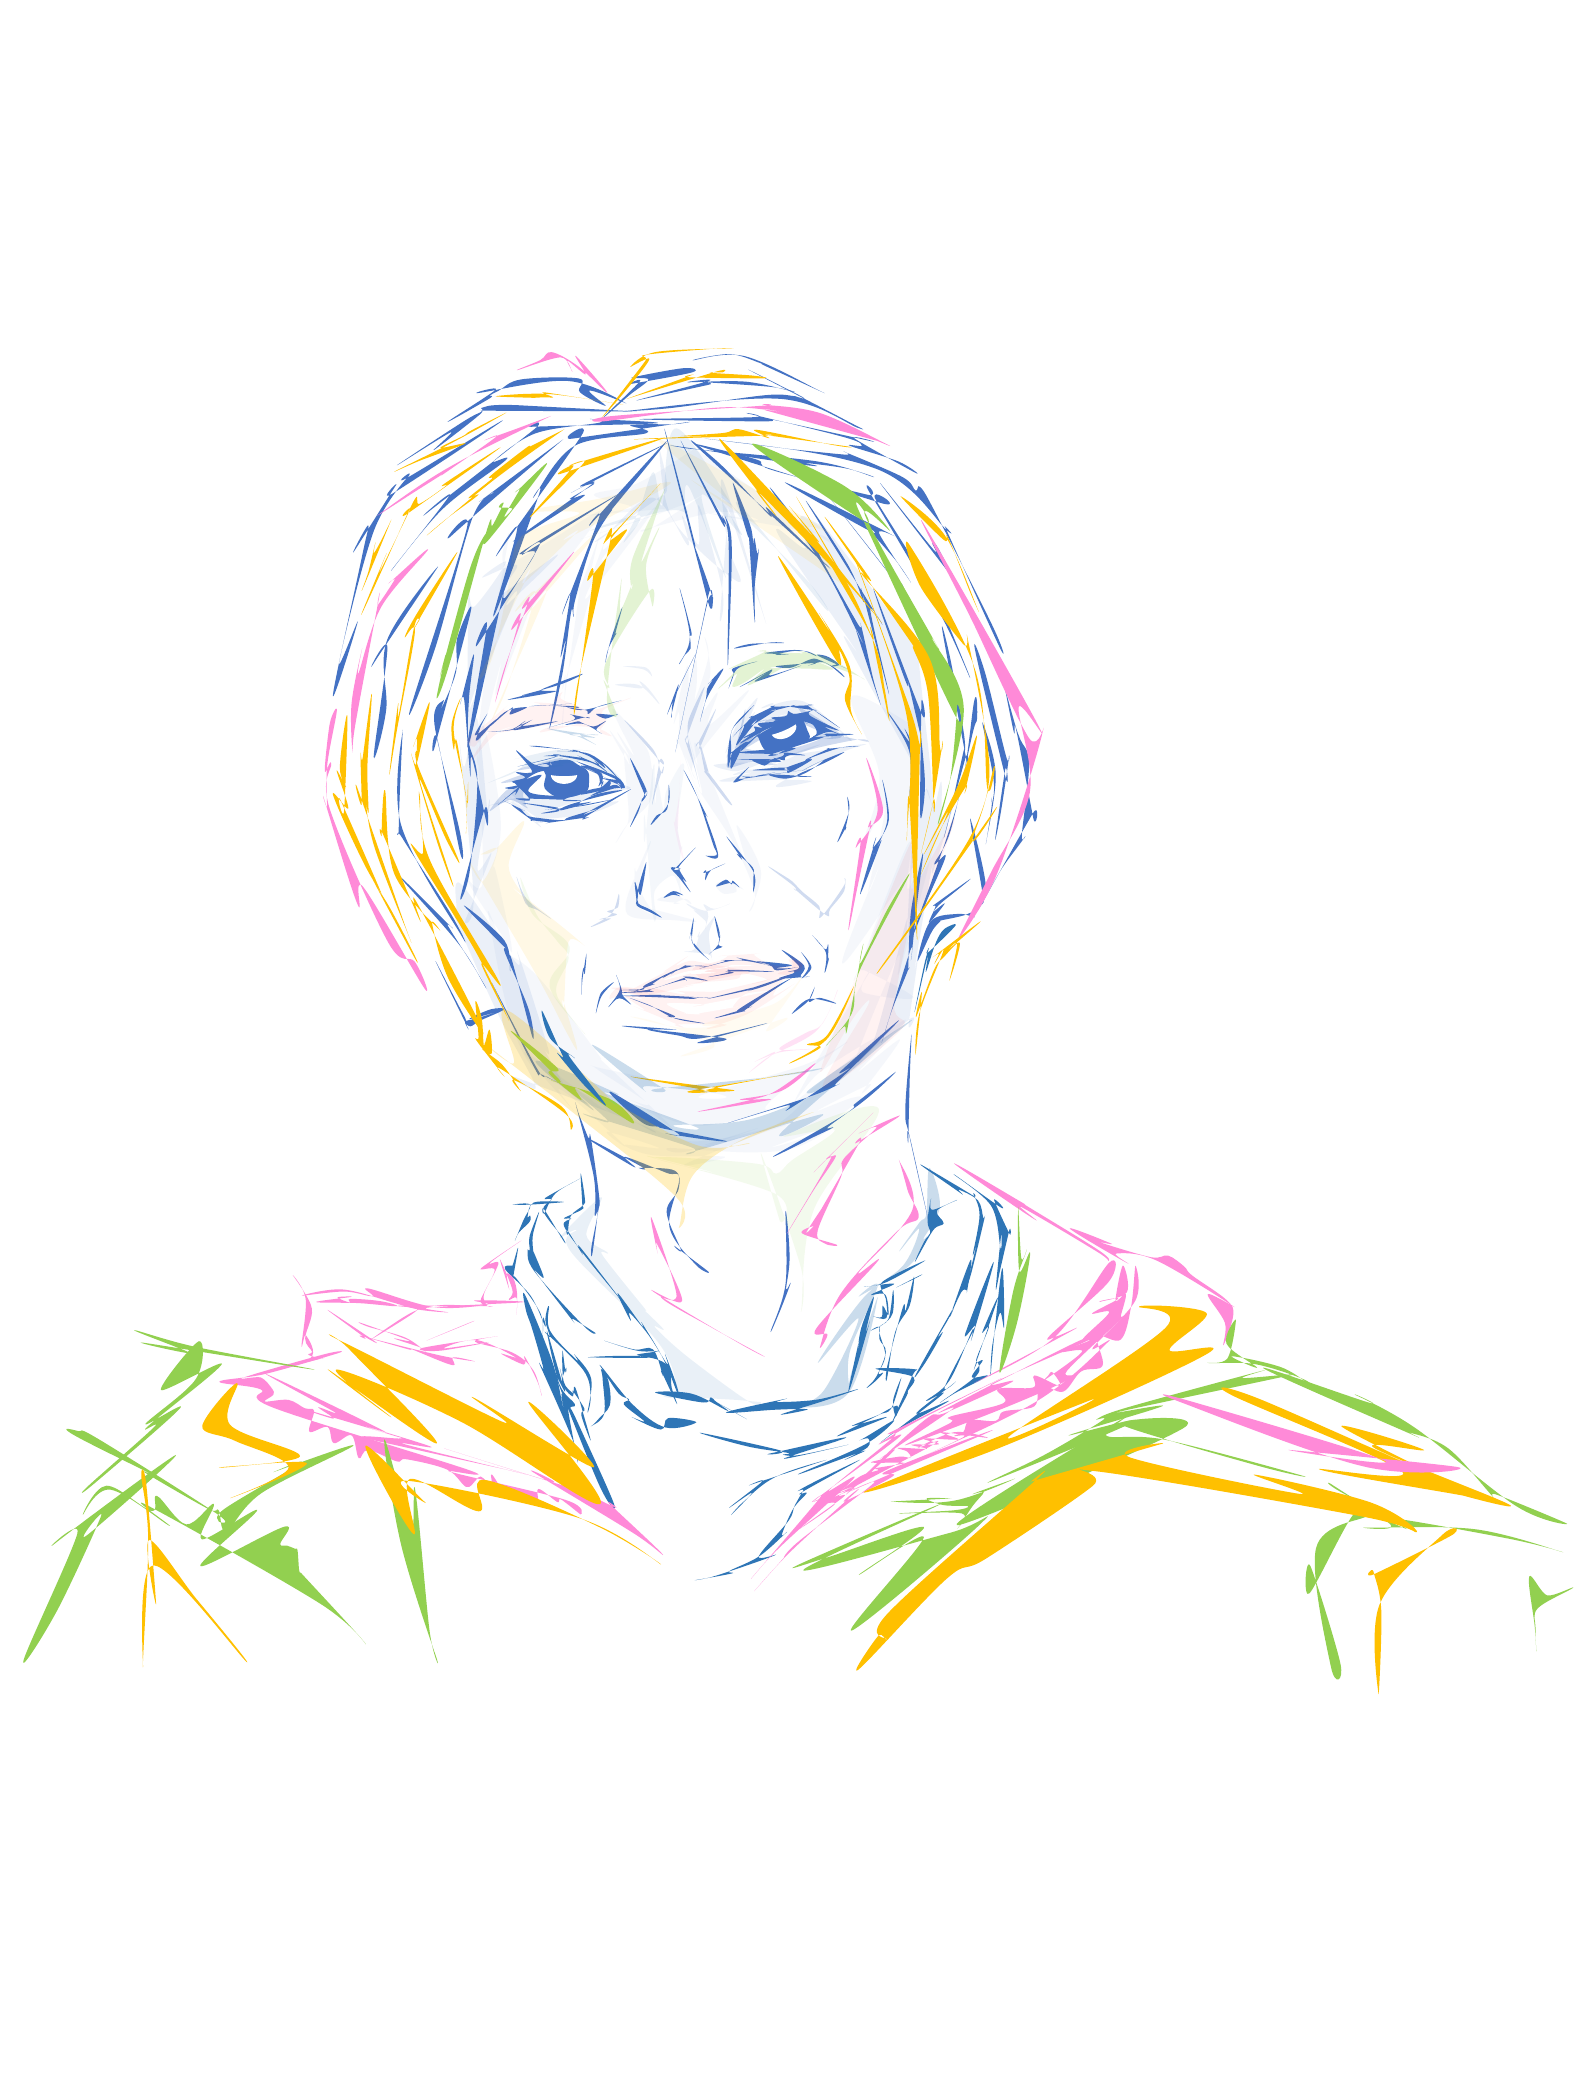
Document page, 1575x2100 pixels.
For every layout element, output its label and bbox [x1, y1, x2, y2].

text_box [855, 1639, 890, 1673]
text_box [225, 1639, 250, 1664]
text_box [428, 1639, 439, 1664]
text_box [1534, 1639, 1538, 1652]
text_box [1324, 1639, 1343, 1681]
picture [1, 333, 1575, 1639]
text_box [360, 1639, 367, 1645]
text_box [1373, 1639, 1383, 1695]
text_box [22, 1639, 42, 1665]
text_box [141, 1639, 146, 1668]
